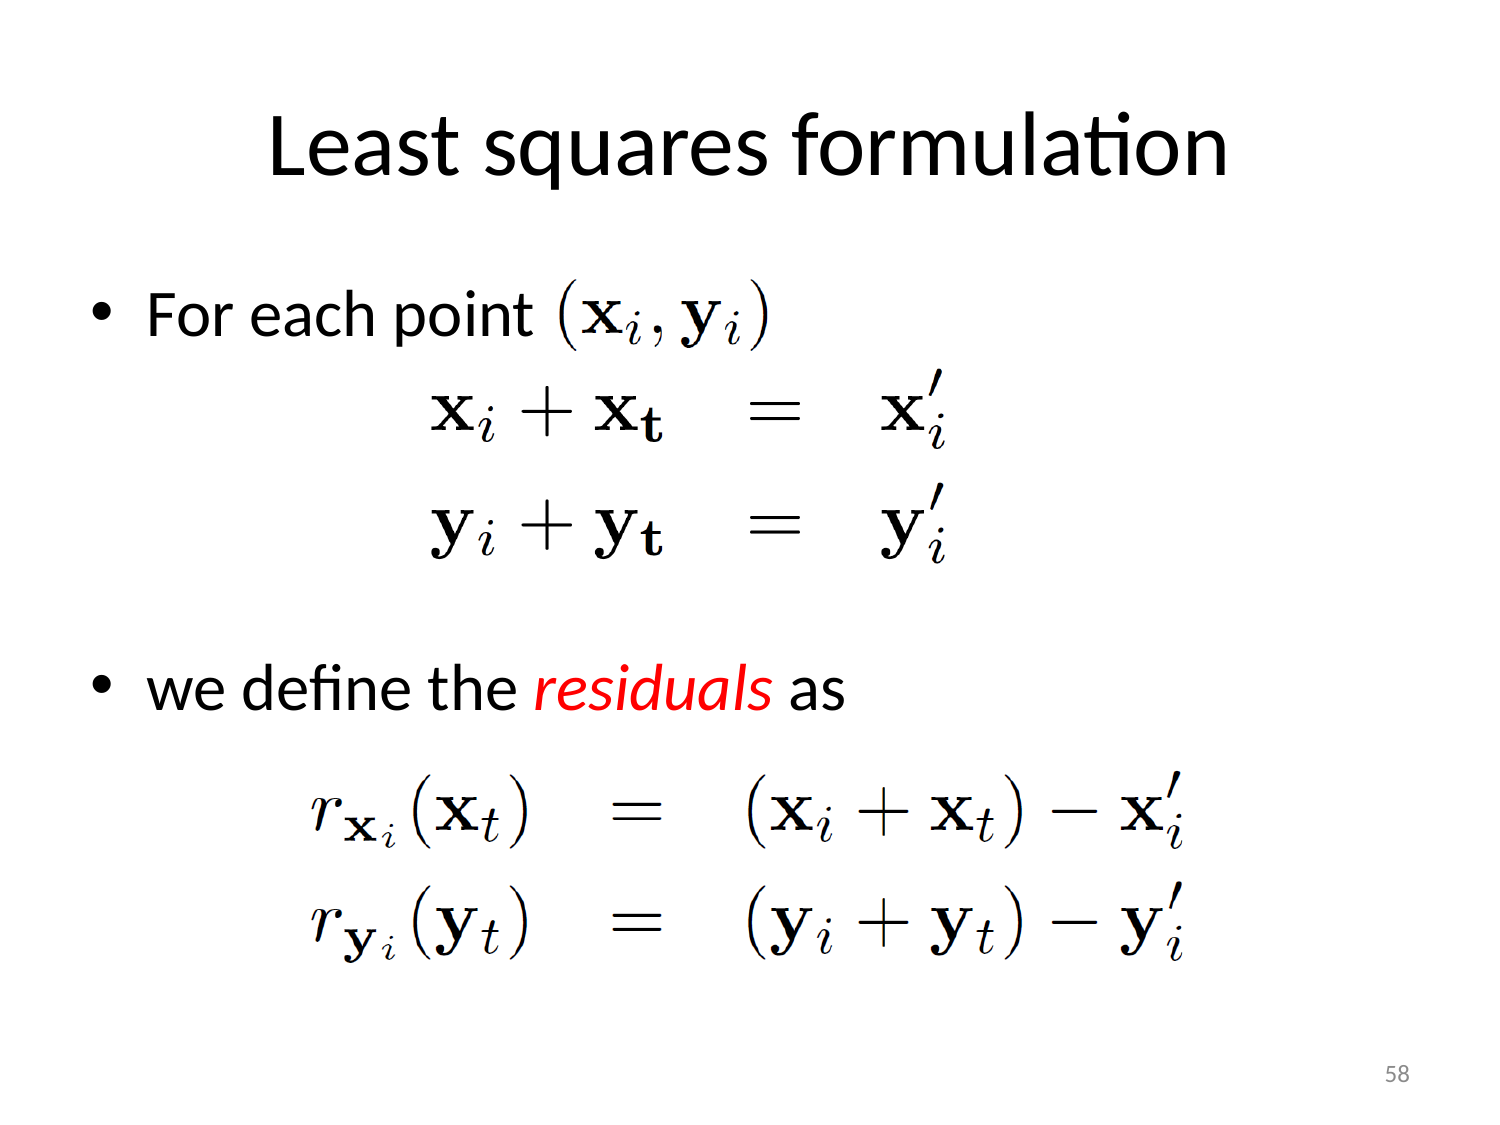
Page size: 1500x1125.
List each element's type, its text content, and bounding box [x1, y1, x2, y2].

slide_number 58 [1074, 1042, 1425, 1103]
title Least squares formulation [75, 45, 1425, 233]
list For each point we define the residuals as [75, 262, 1425, 1005]
picture [299, 762, 1201, 975]
picture [549, 272, 776, 359]
picture [412, 366, 958, 576]
